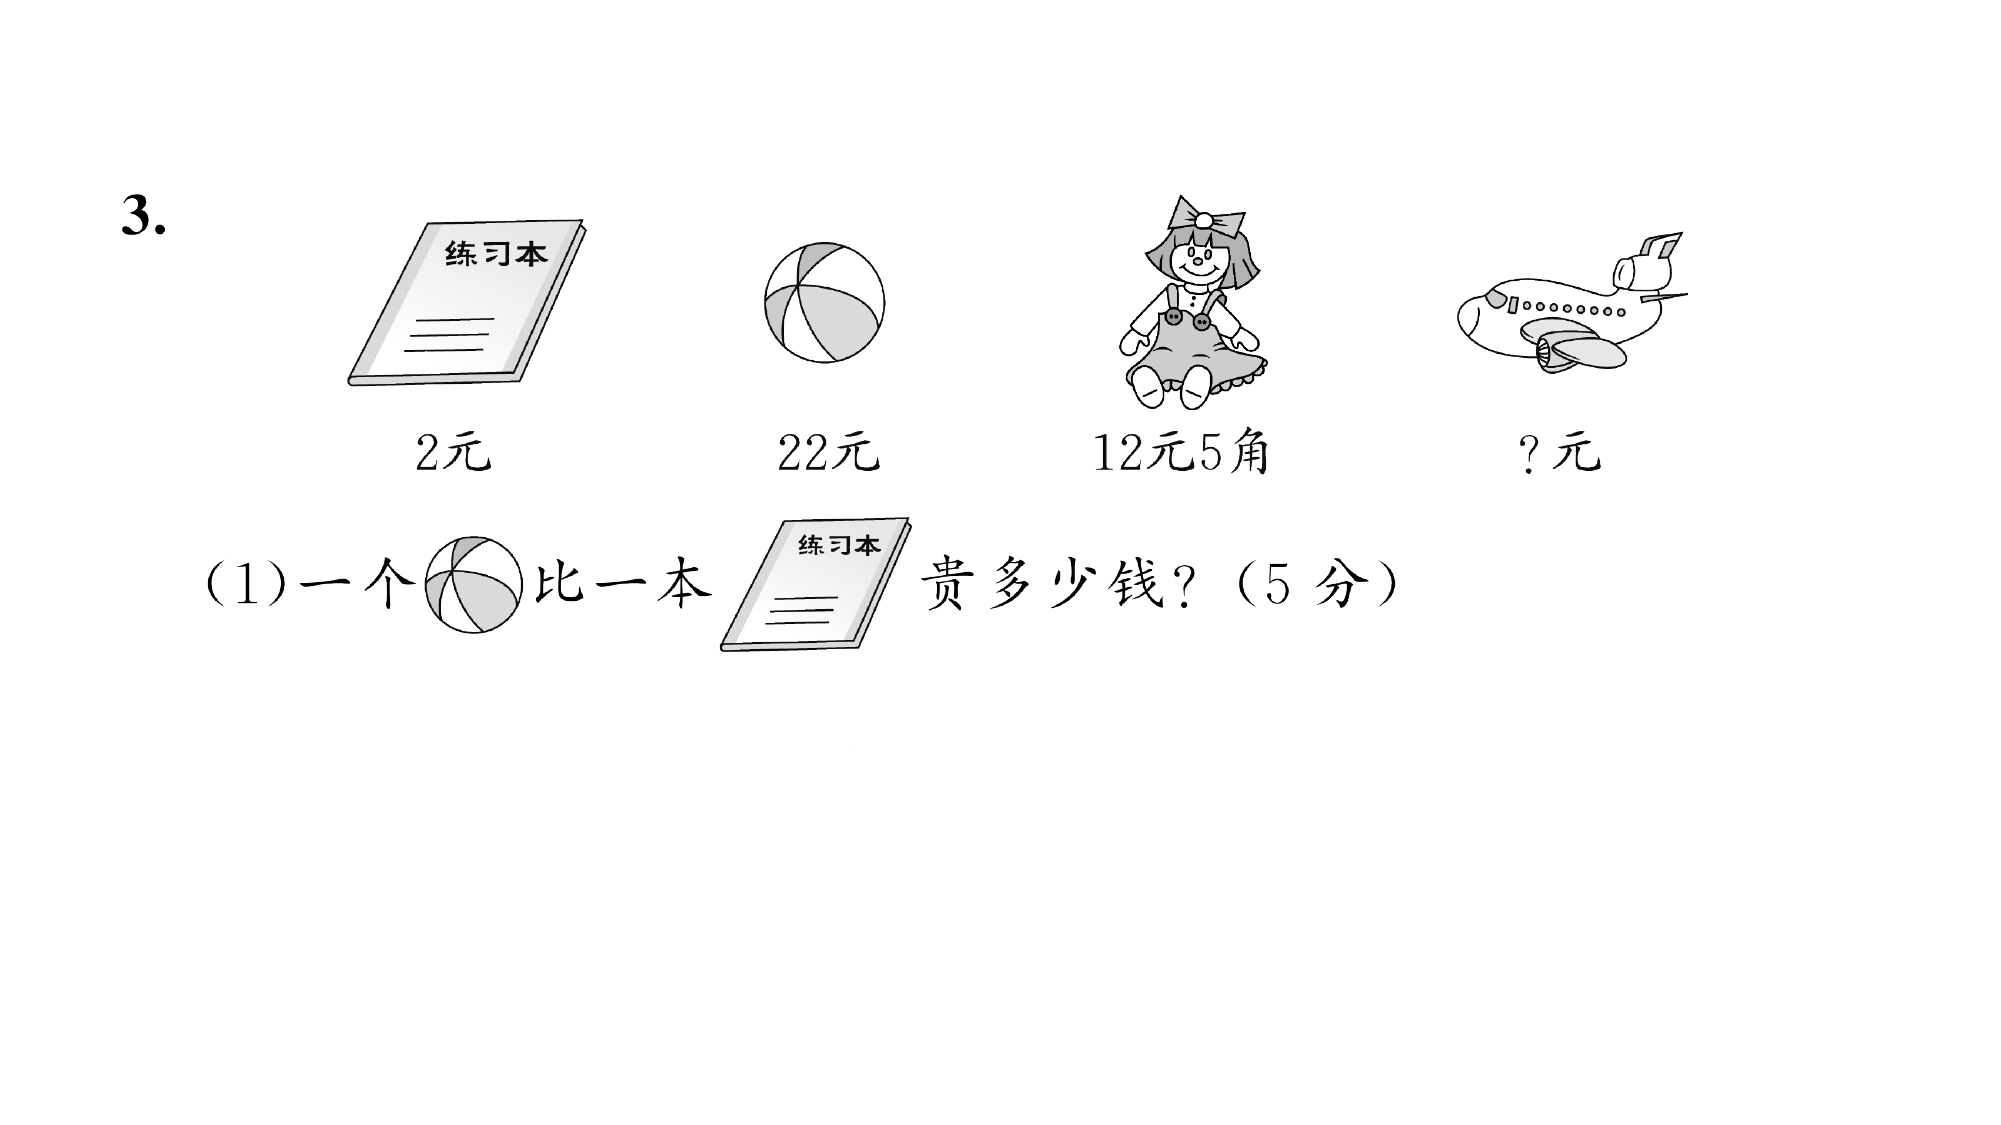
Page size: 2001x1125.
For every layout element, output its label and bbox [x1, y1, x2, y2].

picture [118, 177, 2000, 861]
